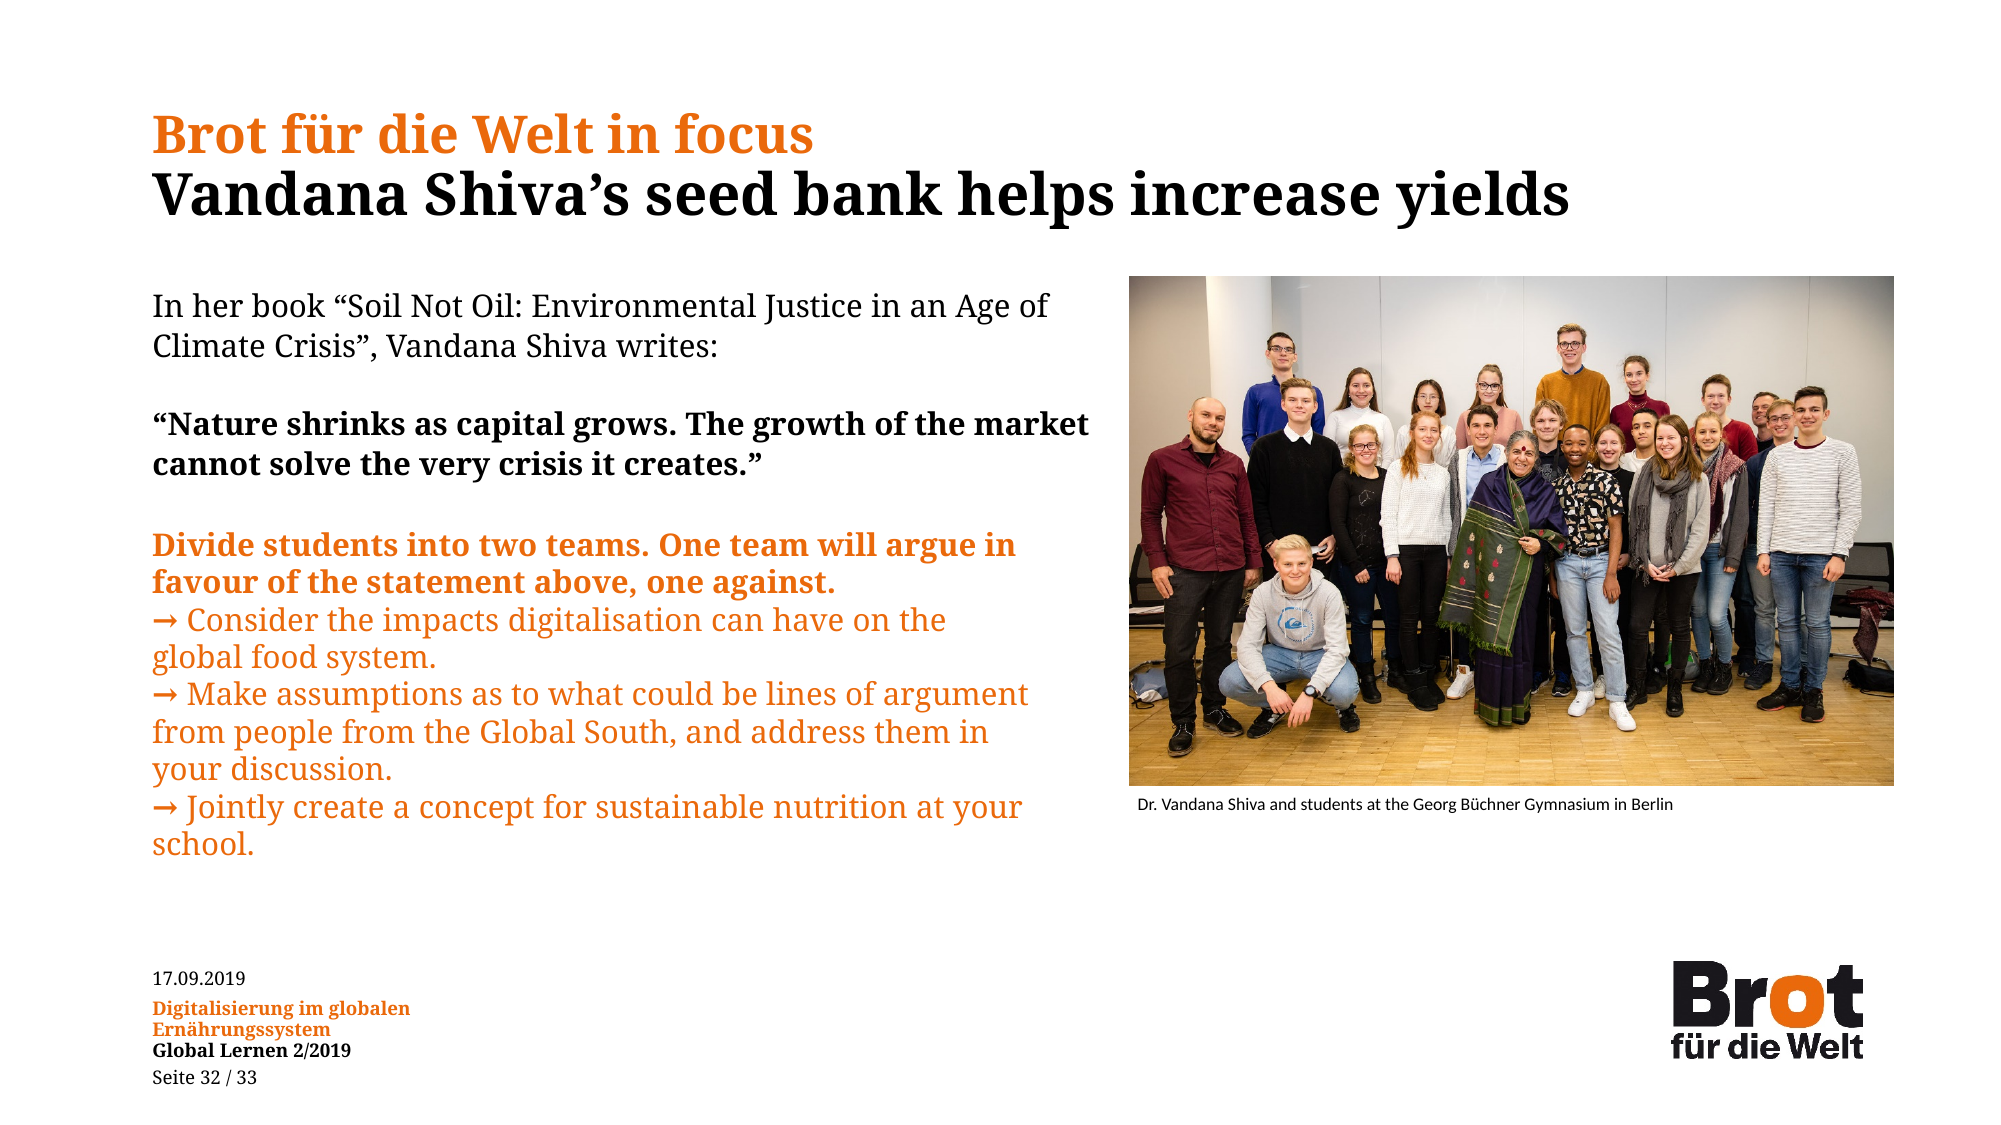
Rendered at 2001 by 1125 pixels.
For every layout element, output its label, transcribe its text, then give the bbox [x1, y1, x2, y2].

list In her book “Soil Not Oil: Environmental Justice in an Age of Climate Crisis”, Vandana Shiva writes: “Nature shrinks as capital grows. The growth of the market cannot solve the very crisis it creates.” [137, 276, 1123, 480]
text_box Dr. Vandana Shiva and students at the Georg Büchner Gymnasium in Berlin [1122, 785, 1863, 843]
picture [1671, 961, 1863, 1059]
title Brot für die Welt in focus Vandana Shiva’s seed bank helps increase yields [137, 59, 1863, 278]
picture [1129, 276, 1894, 786]
text_box Divide students into two teams. One team will argue in favour of the statement above, one against. → Consider the impacts digitalisation can have on the global food system. → Make assumptions as to what could be lines of argument from people from the Global South, and address them in your discussion. → Jointly create a concept for sustainable nutrition at your school. [137, 517, 1061, 870]
